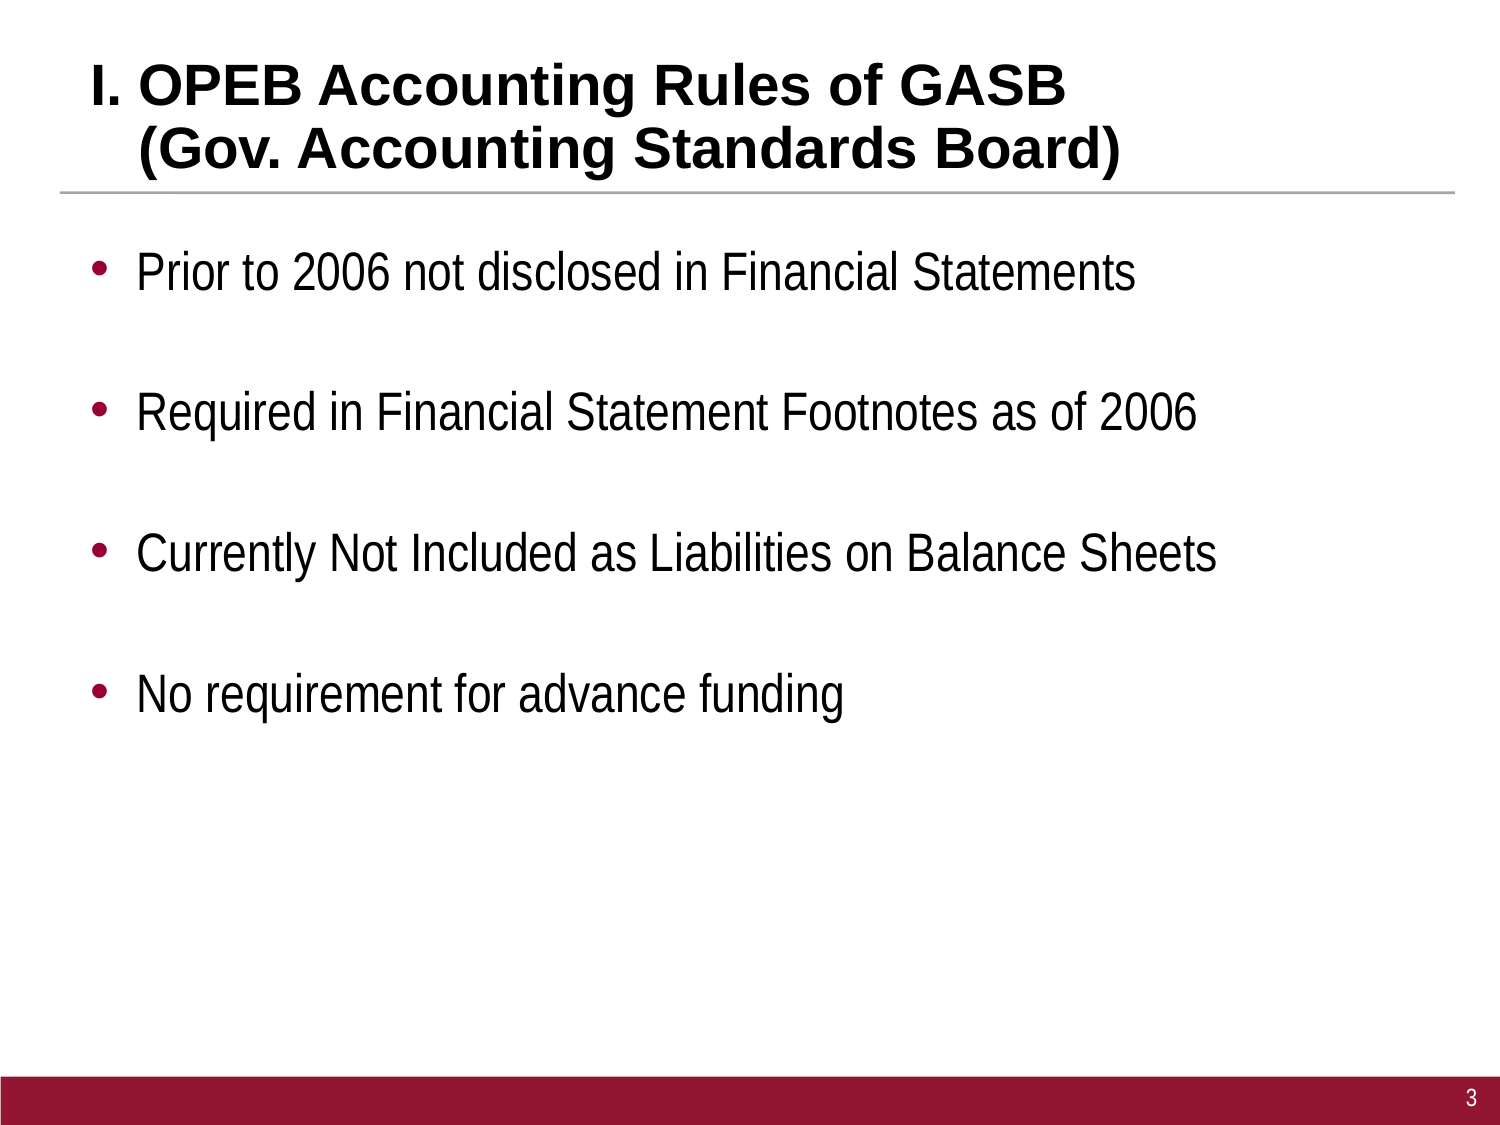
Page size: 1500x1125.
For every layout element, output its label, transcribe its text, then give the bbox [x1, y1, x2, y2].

title I. OPEB Accounting Rules of GASB (Gov. Accounting Standards Board) [74, 37, 1500, 87]
slide_number 3 [970, 1075, 1493, 1125]
list Prior to 2006 not disclosed in Financial Statements Required in Financial Statement Footnotes as of 2006 Currently Not Included as Liabilities on Balance Sheets No requirement for advance funding [0, 87, 1500, 688]
